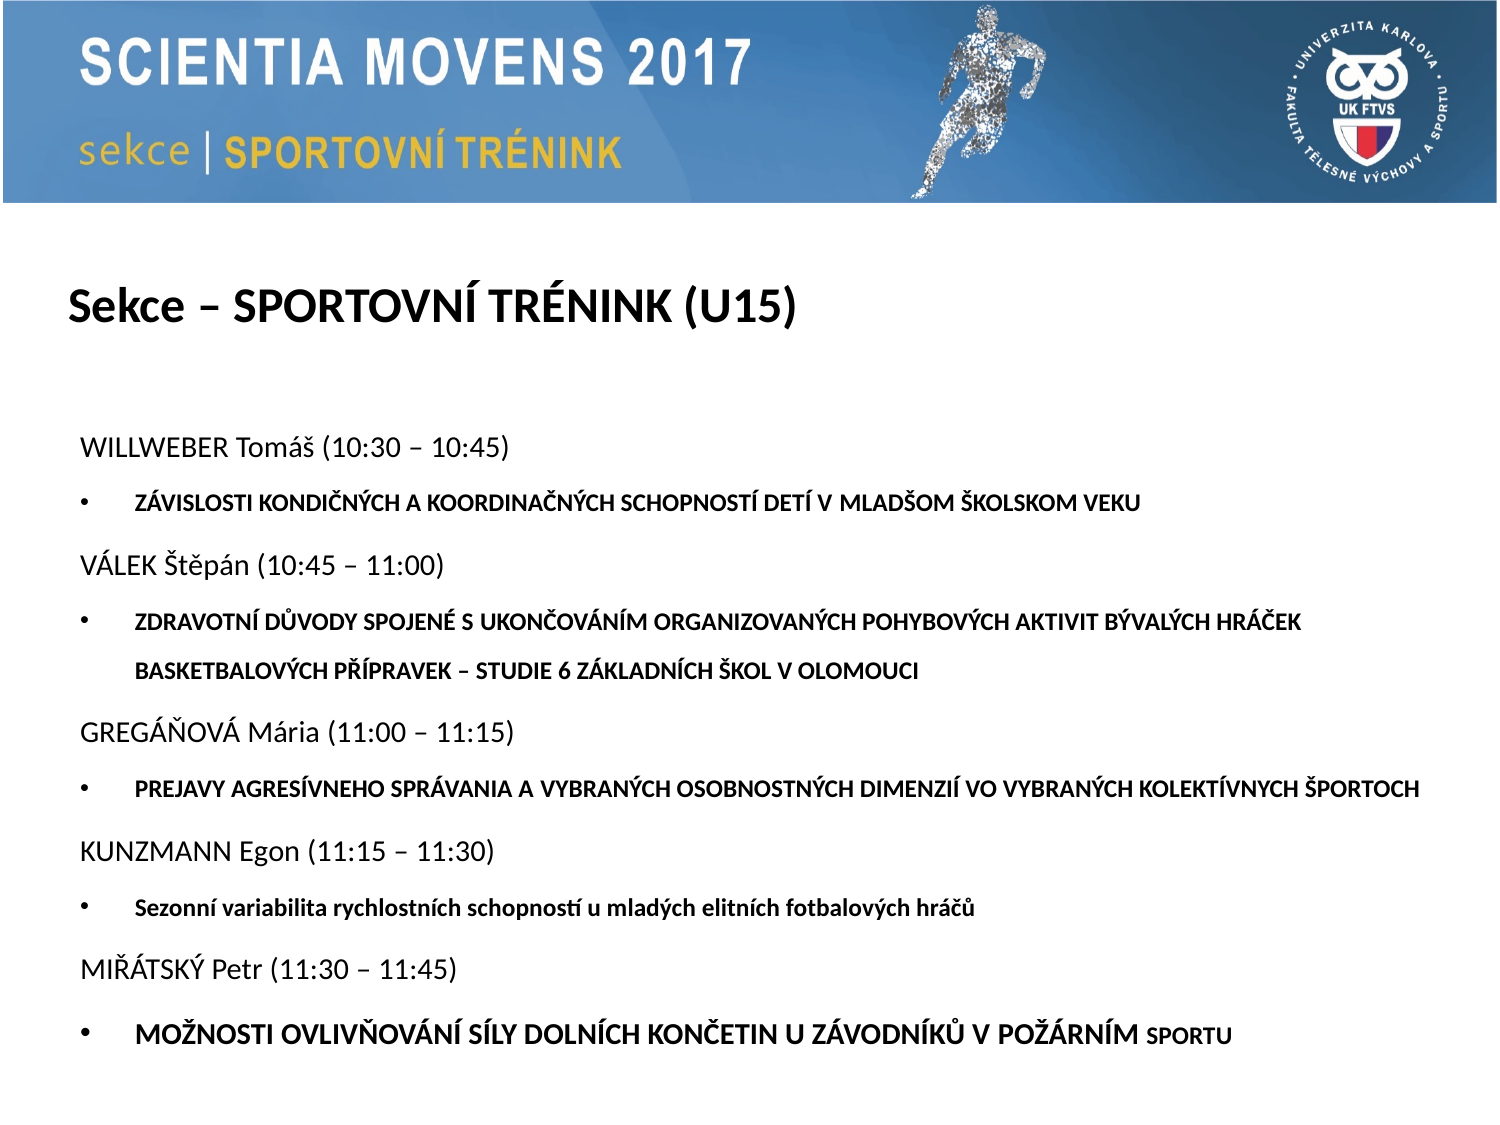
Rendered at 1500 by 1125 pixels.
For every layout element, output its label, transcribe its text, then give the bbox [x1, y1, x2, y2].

picture [3, 0, 1497, 203]
title Sekce – SPORTOVNÍ TRÉNINK (U15) [53, 243, 1454, 362]
list WILLWEBER Tomáš (10:30 – 10:45) Závislosti kondičných a koordinačných schopností detí v mladšom školskom veku VÁLEK Štěpán (10:45 – 11:00) ZDRAVOTNÍ DŮVODY SPOJENÉ S UKONČOVÁNÍM ORGANIZOVANÝCH POHYBOVÝCH AKTIVIT BÝVALÝCH HRÁČEK BASKETBALOVÝCH PŘÍPRAVEK – STUDIE 6 ZÁKLADNÍCH ŠKOL V OLOMOUCI GREGÁŇOVÁ Mária (11:00 – 11:15) PREJAVY AGRESÍVNEHO SPRÁVANIA A VYBRANÝCH OSOBNOSTNÝCH DIMENZIÍ VO VYBRANÝCH KOLEKTÍVNYCH ŠPORTOCH KUNZMANN Egon (11:15 – 11:30) Sezonní variabilita rychlostních schopností u mladých elitních fotbalových hráčů MIŘÁTSKÝ Petr (11:30 – 11:45) MOŽNOSTI OVLIVŇOVÁNÍ SÍLY DOLNÍCH KONČETIN U ZÁVODNÍKŮ V POŽÁRNÍM SPORTU [64, 397, 1447, 1106]
